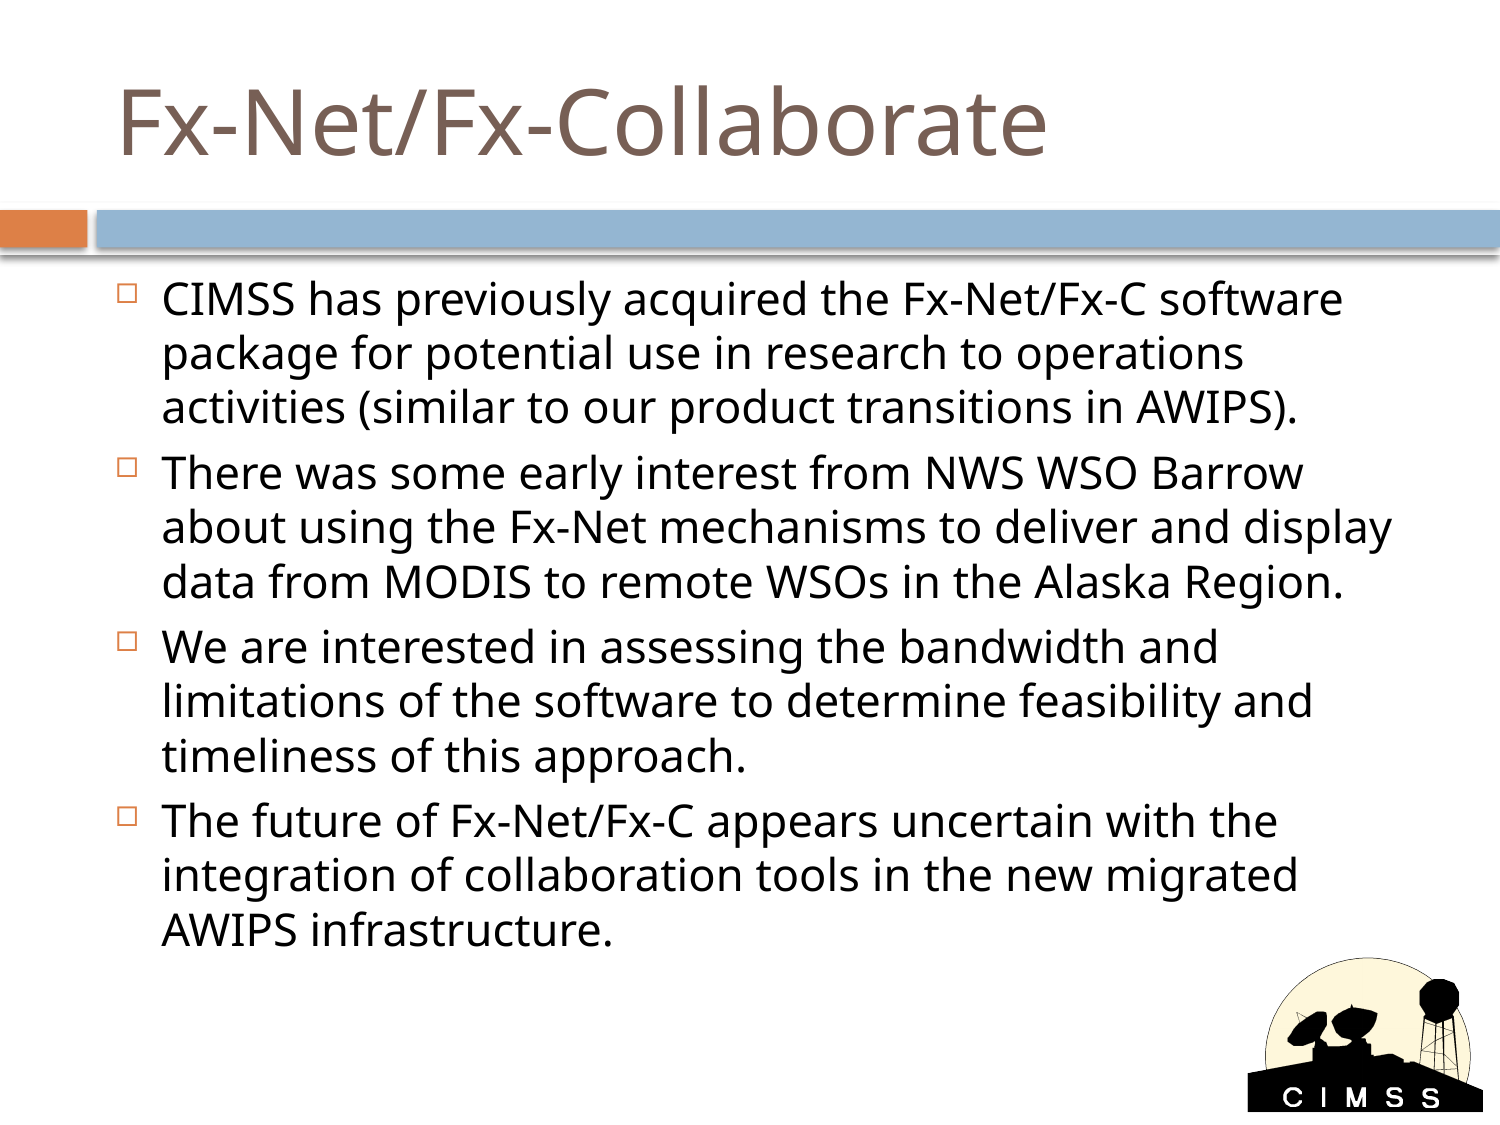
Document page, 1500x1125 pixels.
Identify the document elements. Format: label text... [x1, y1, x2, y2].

picture [1237, 942, 1488, 1113]
list CIMSS has previously acquired the Fx-Net/Fx-C software package for potential use in research to operations activities (similar to our product transitions in AWIPS). There was some early interest from NWS WSO Barrow about using the Fx-Net mechanisms to deliver and display data from MODIS to remote WSOs in the Alaska Region. We are interested in assessing the bandwidth and limitations of the software to determine feasibility and timeliness of this approach. The future of Fx-Net/Fx-C appears uncertain with the integration of collaboration tools in the new migrated AWIPS infrastructure. [100, 262, 1438, 1000]
title Fx-Net/Fx-Collaborate [100, 37, 1438, 200]
